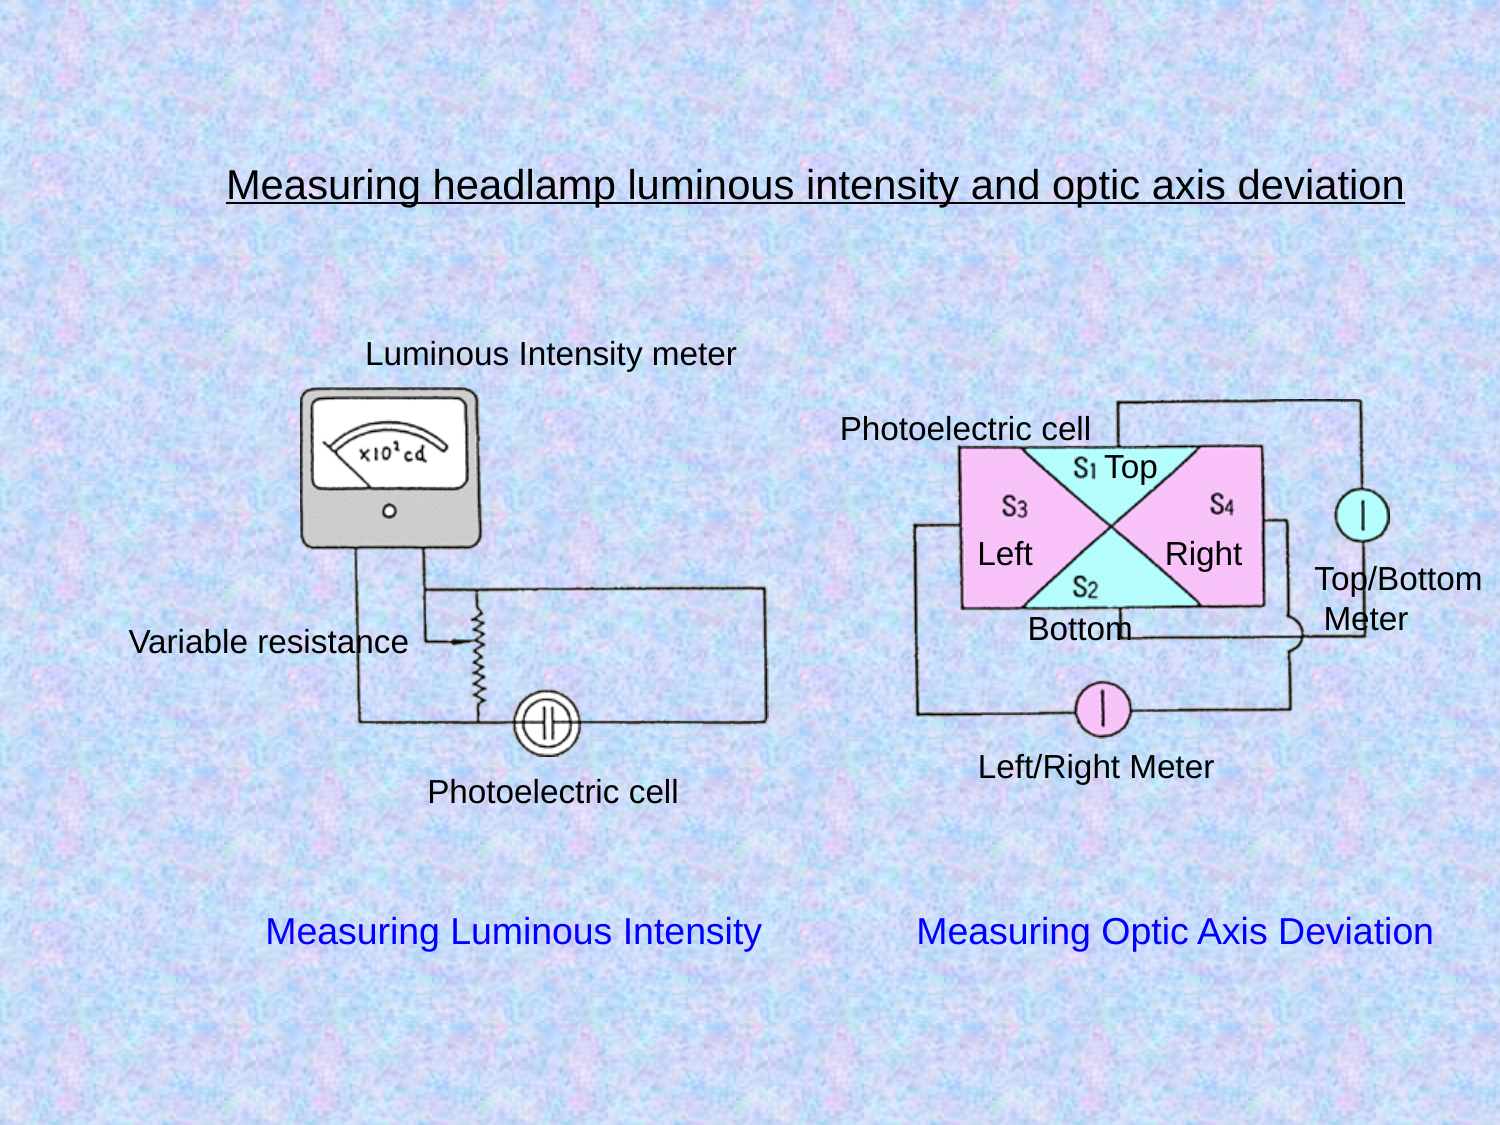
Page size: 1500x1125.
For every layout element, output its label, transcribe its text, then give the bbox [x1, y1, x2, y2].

text_box Left/Right Meter [963, 748, 1230, 793]
text_box Photoelectric cell [825, 399, 911, 455]
text_box Measuring headlamp luminous intensity and optic axis deviation [211, 149, 1421, 215]
text_box Variable resistance [113, 612, 294, 668]
text_box Measuring Luminous Intensity [250, 899, 778, 960]
text_box Top/Bottom Meter [1393, 549, 1498, 645]
picture [0, 0, 1500, 1125]
text_box Luminous Intensity meter [350, 324, 753, 380]
text_box Photoelectric cell [412, 765, 695, 818]
text_box Measuring Optic Axis Deviation [901, 899, 1450, 960]
